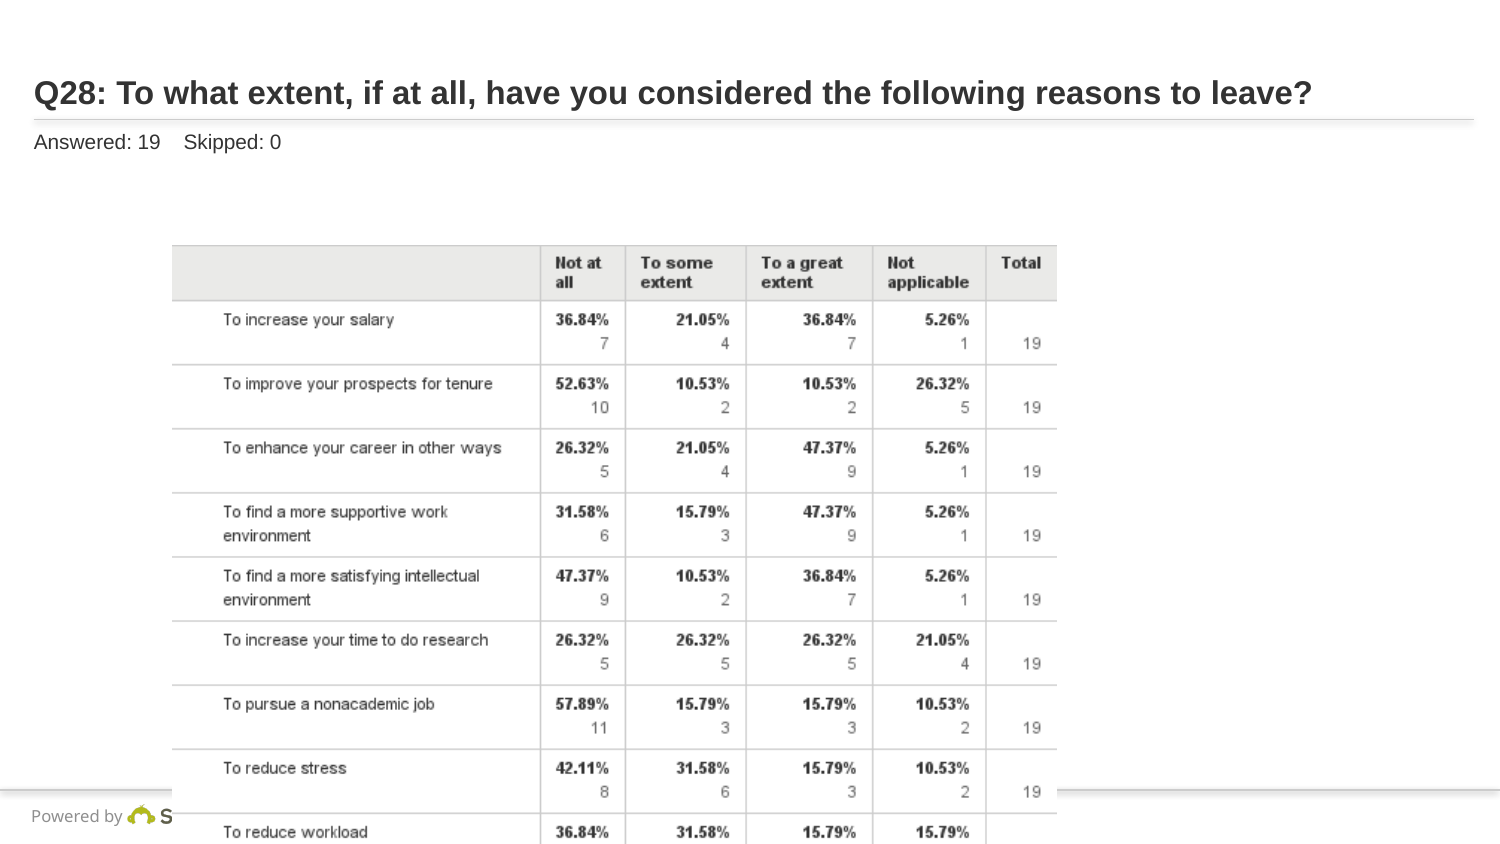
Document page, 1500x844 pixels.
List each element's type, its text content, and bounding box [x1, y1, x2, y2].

title Q28: To what extent, if at all, have you considered the following reasons to leave? [18, 54, 1369, 119]
list Answered: 19 Skipped: 0 [18, 120, 894, 162]
picture [171, 245, 1057, 844]
